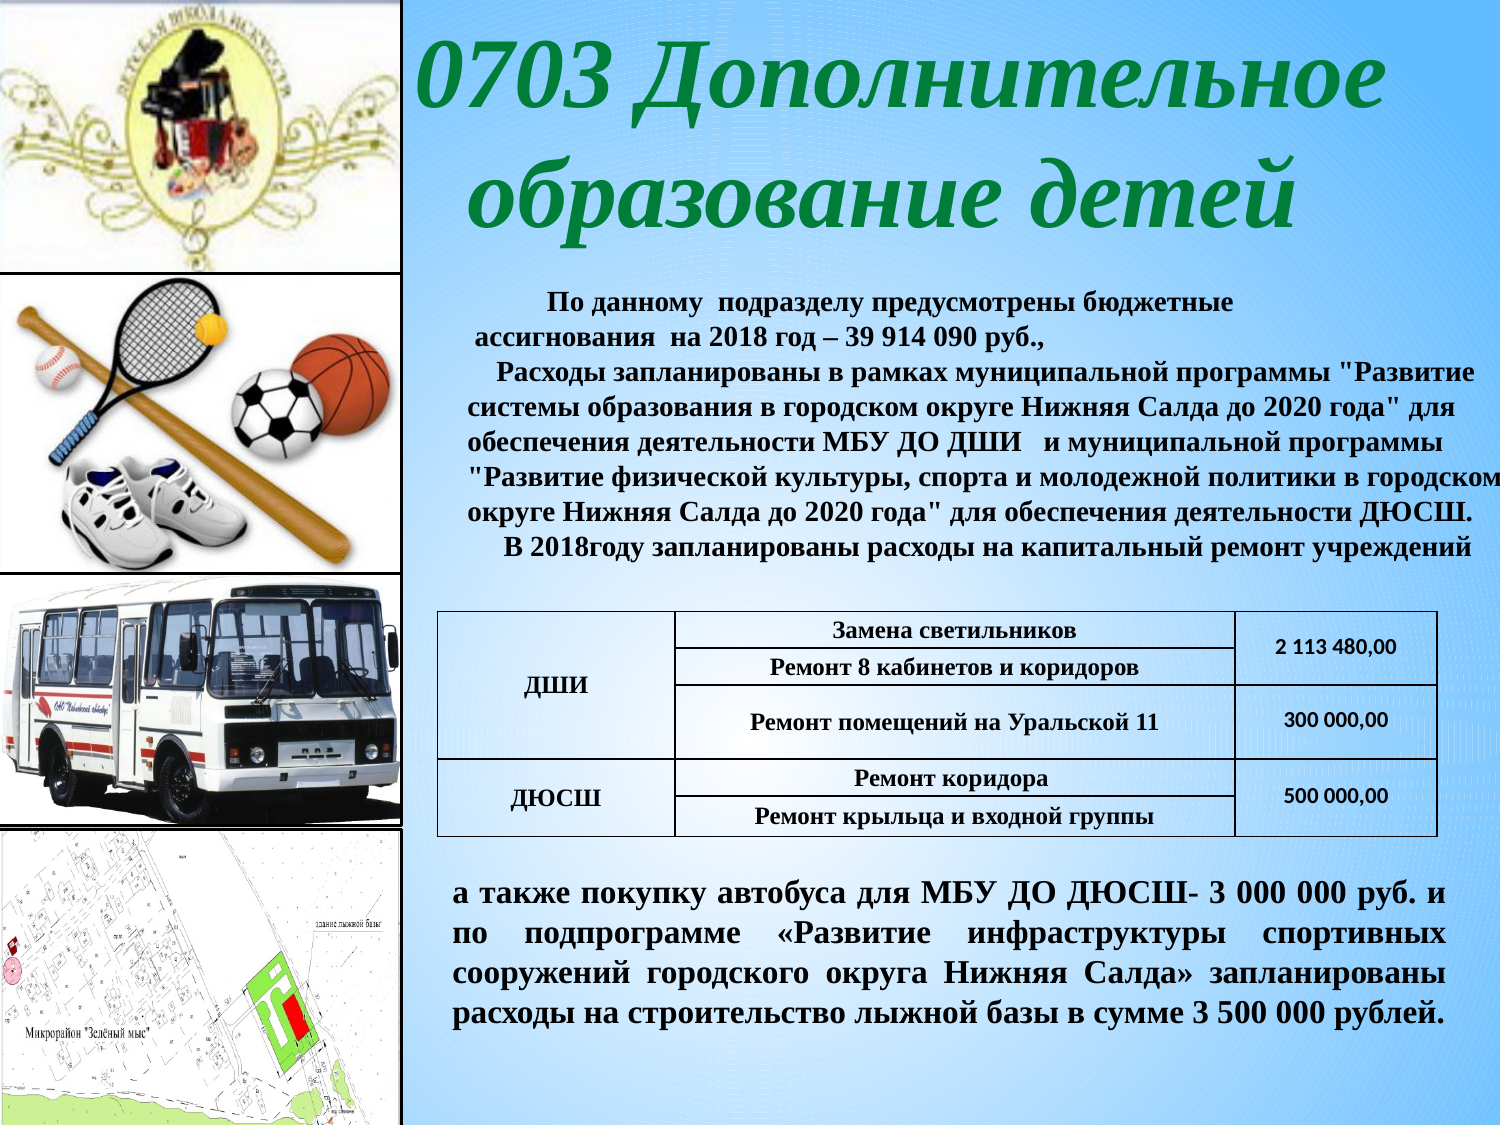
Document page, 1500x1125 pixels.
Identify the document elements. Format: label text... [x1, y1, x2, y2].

table_cell Ремонт помещений на Уральской 11 [676, 686, 1234, 758]
table_cell Ремонт крыльца и входной группы [676, 797, 1234, 827]
table_cell 500 000,00 [1236, 760, 1436, 827]
table_cell 300 000,00 [1236, 686, 1436, 758]
table_cell ДЮСШ [438, 760, 674, 827]
table_header 2 113 480,00 [1236, 612, 1436, 684]
picture [0, 0, 401, 825]
title 0703 Дополнительное образование детей По данному подразделу предусмотрены бюджетные ассигнования на 2018 год – 39 914 090 руб., Расходы запланированы в рамках муниципальной программы "Развитие системы образования в городском округе Нижняя Салда до 2020 года" для обеспечения деятельности МБУ ДО ДШИ и муниципальной программы "Развитие физической культуры, спорта и молодежной политики в городском округе Нижняя Салда до 2020 года" для обеспечения деятельности ДЮСШ. В 2018году запланированы расходы на капитальный ремонт учреждений [403, 0, 1500, 643]
text_box а также покупку автобуса для МБУ ДО ДЮСШ- 3 000 000 руб. и по подпрограмме «Развитие инфраструктуры спортивных сооружений городского округа Нижняя Салда» запланированы расходы на строительство лыжной базы в сумме 3 500 000 рублей. [437, 827, 1463, 1073]
table_cell Ремонт коридора [676, 760, 1234, 795]
table_header ДШИ [438, 612, 674, 758]
picture [0, 830, 401, 1125]
table_header Замена светильников [676, 612, 1234, 647]
table_cell Ремонт 8 кабинетов и коридоров [676, 649, 1234, 684]
